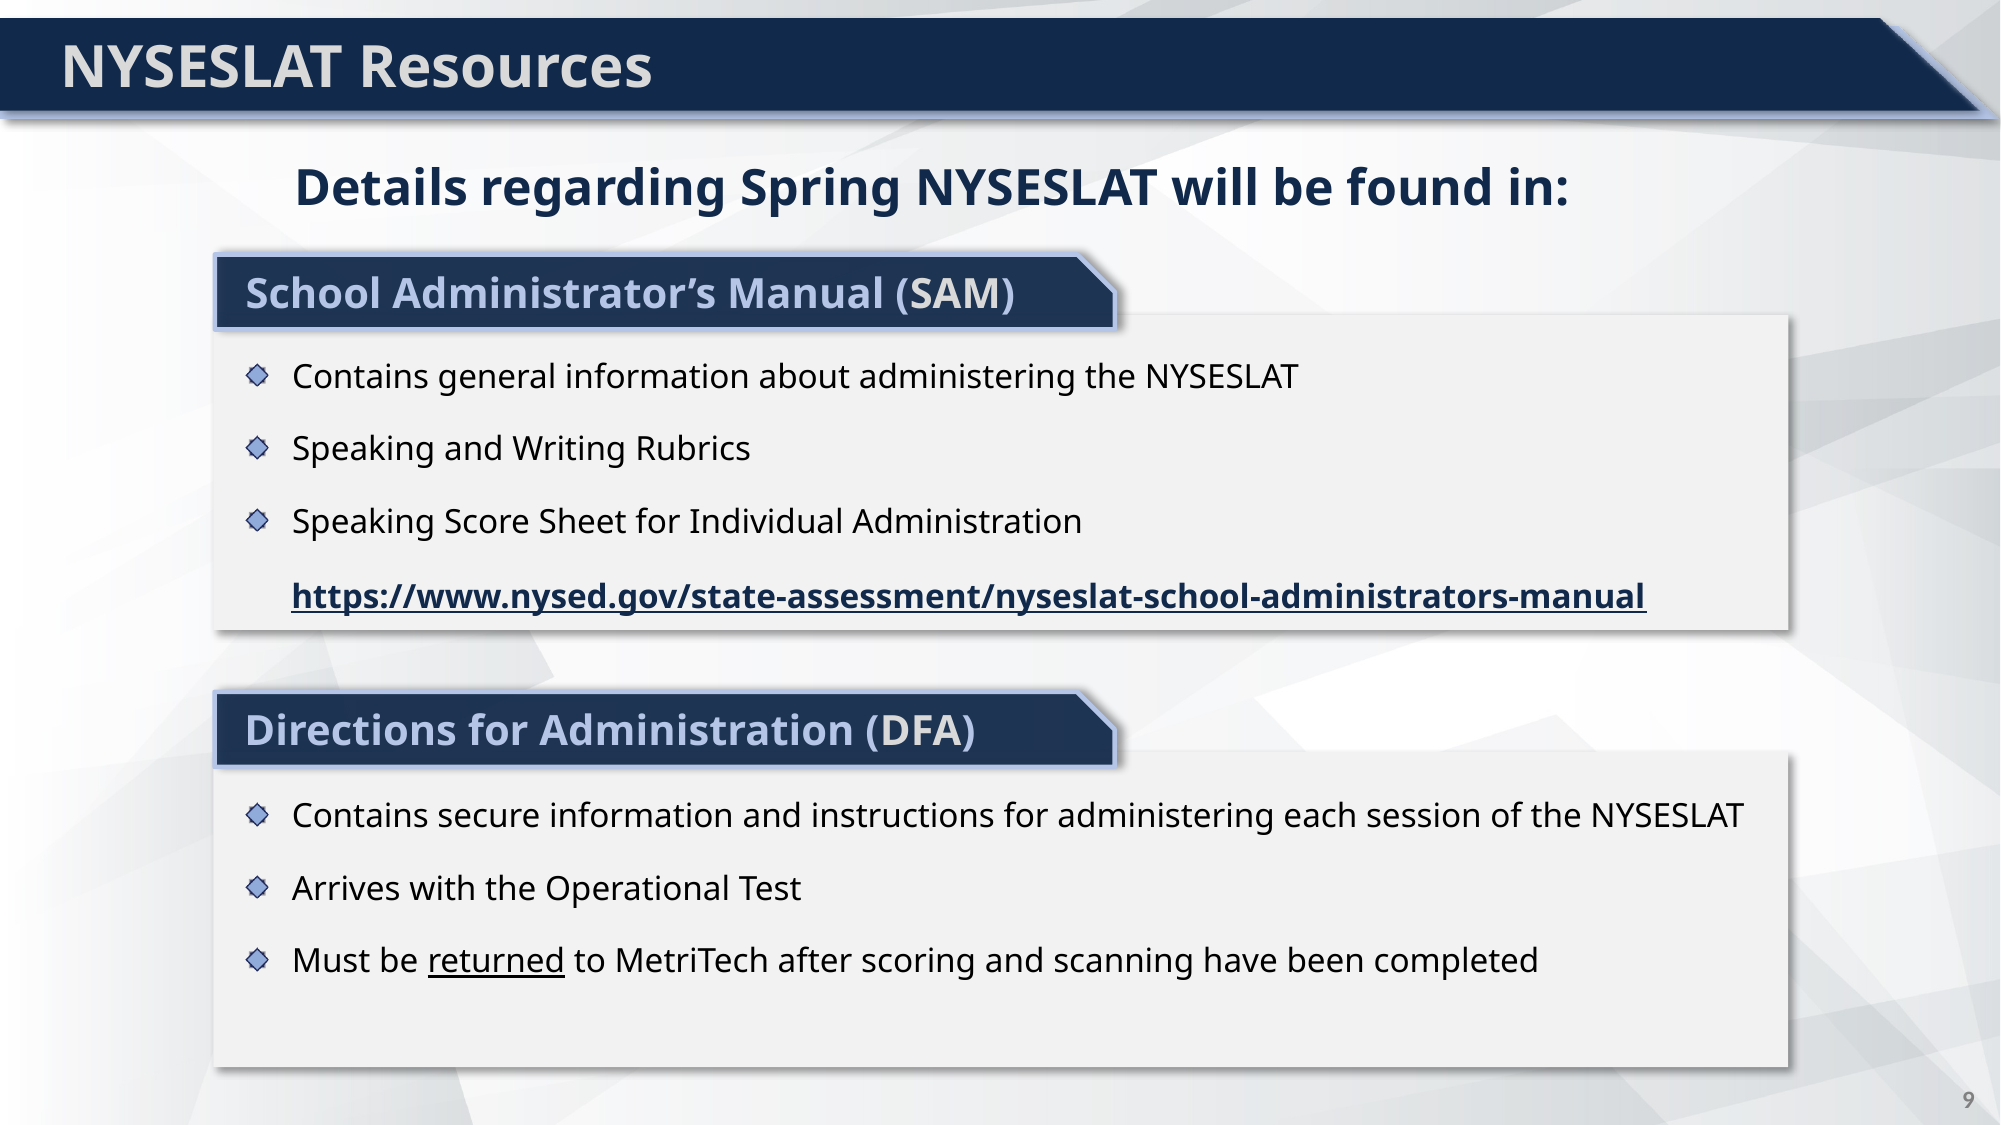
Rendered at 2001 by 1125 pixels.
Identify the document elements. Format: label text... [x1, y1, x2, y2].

text_box Contains general information about administering the NYSESLAT Speaking and Writing Rubrics Speaking Score Sheet for Individual Administration https://www.nysed.gov/state-assessment/nyseslat-school-administrators-manual [220, 327, 1698, 628]
text_box Directions for Administration (DFA) [229, 696, 1043, 762]
list Details regarding Spring NYSESLAT will be found in: [279, 138, 1723, 233]
text_box [214, 254, 1115, 330]
text_box [214, 691, 1115, 767]
title NYSESLAT Resources [45, 21, 1771, 116]
picture [0, 0, 2001, 1125]
text_box [212, 314, 1789, 631]
text_box Contains secure information and instructions for administering each session of the NYSESLAT Arrives with the Operational Test Must be returned to MetriTech after scoring and scanning have been completed [220, 767, 1771, 987]
slide_number 8 [1927, 1068, 1990, 1125]
text_box [212, 751, 1789, 1068]
text_box School Administrator’s Manual (SAM) [230, 259, 1044, 324]
